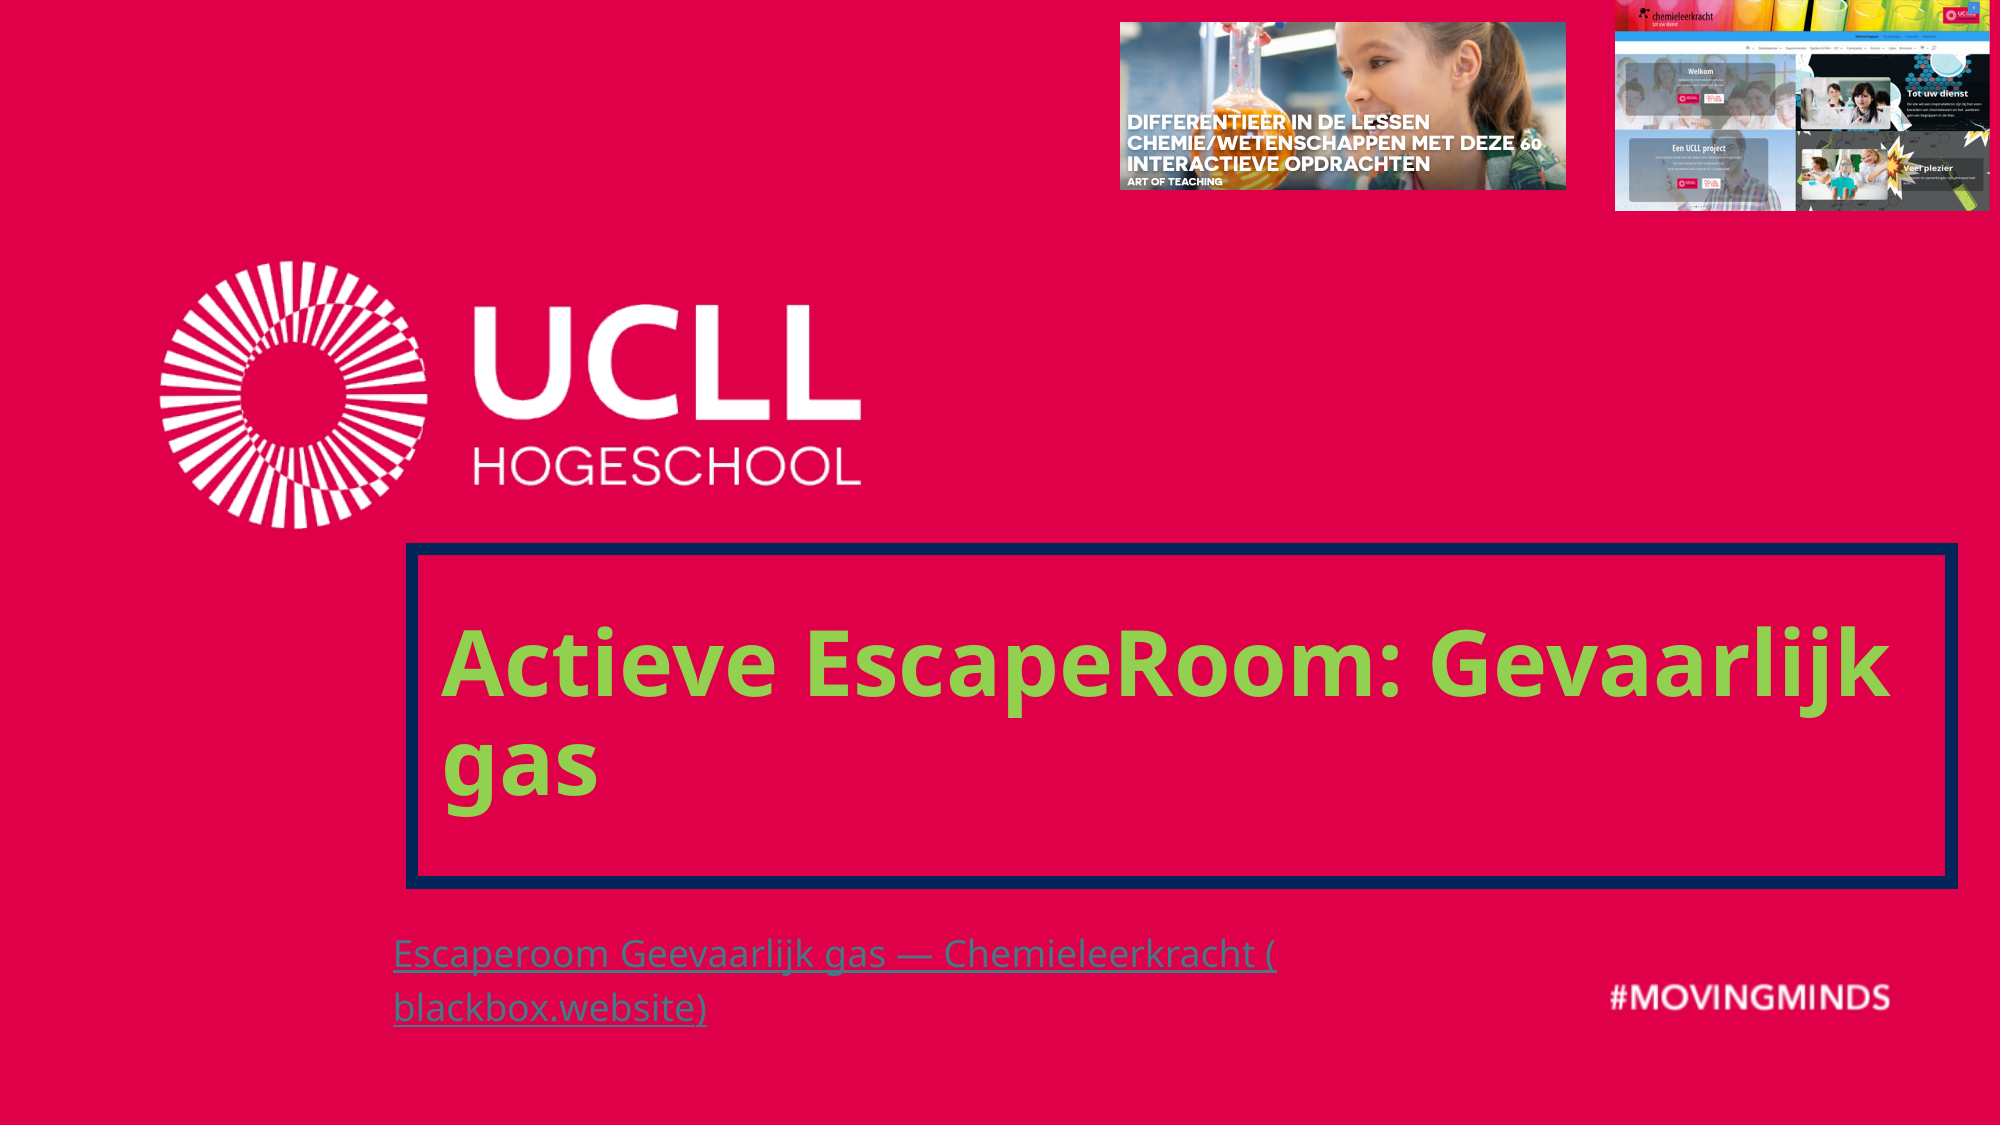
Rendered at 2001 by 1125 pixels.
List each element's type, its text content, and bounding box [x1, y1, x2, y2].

picture [1614, 0, 1991, 212]
title Actieve EscapeRoom: Gevaarlijk gas [406, 543, 1958, 889]
text_box Escaperoom Geevaarlijk gas — Chemieleerkracht (blackbox.website) [303, 918, 1304, 1043]
picture [1119, 21, 1567, 190]
